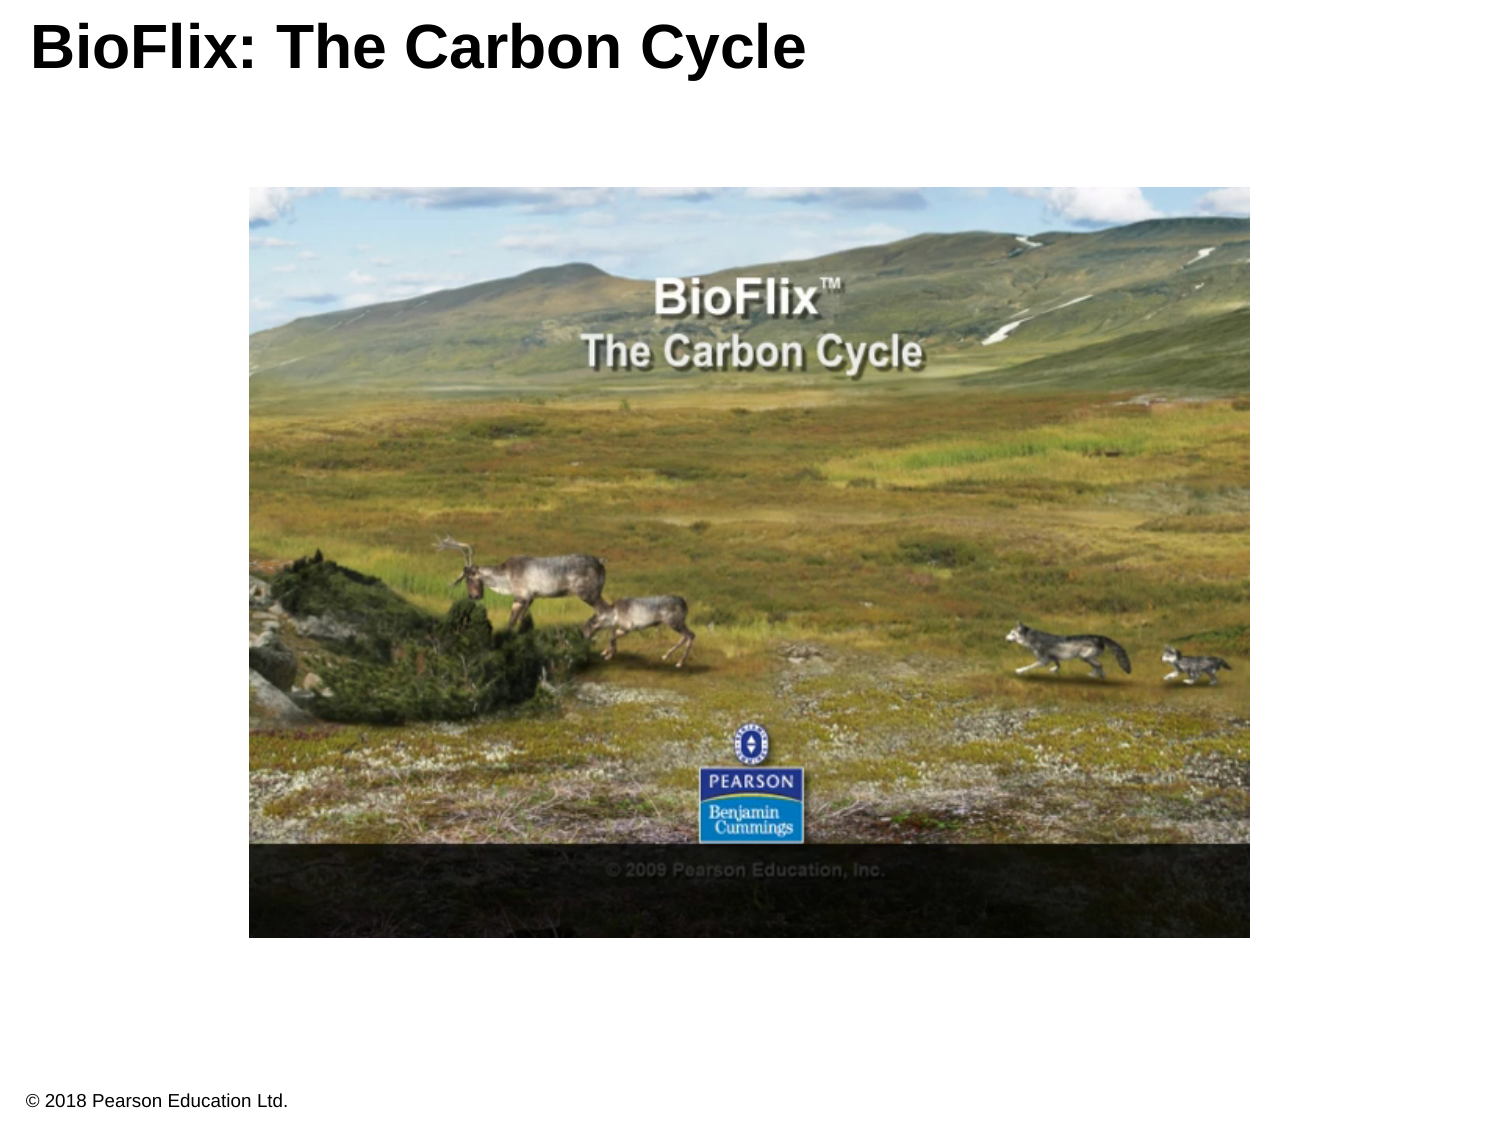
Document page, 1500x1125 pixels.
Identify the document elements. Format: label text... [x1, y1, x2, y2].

picture [249, 187, 1251, 938]
title BioFlix: The Carbon Cycle [0, 0, 1500, 99]
footer © 2018 Pearson Education Ltd. [10, 1080, 518, 1119]
